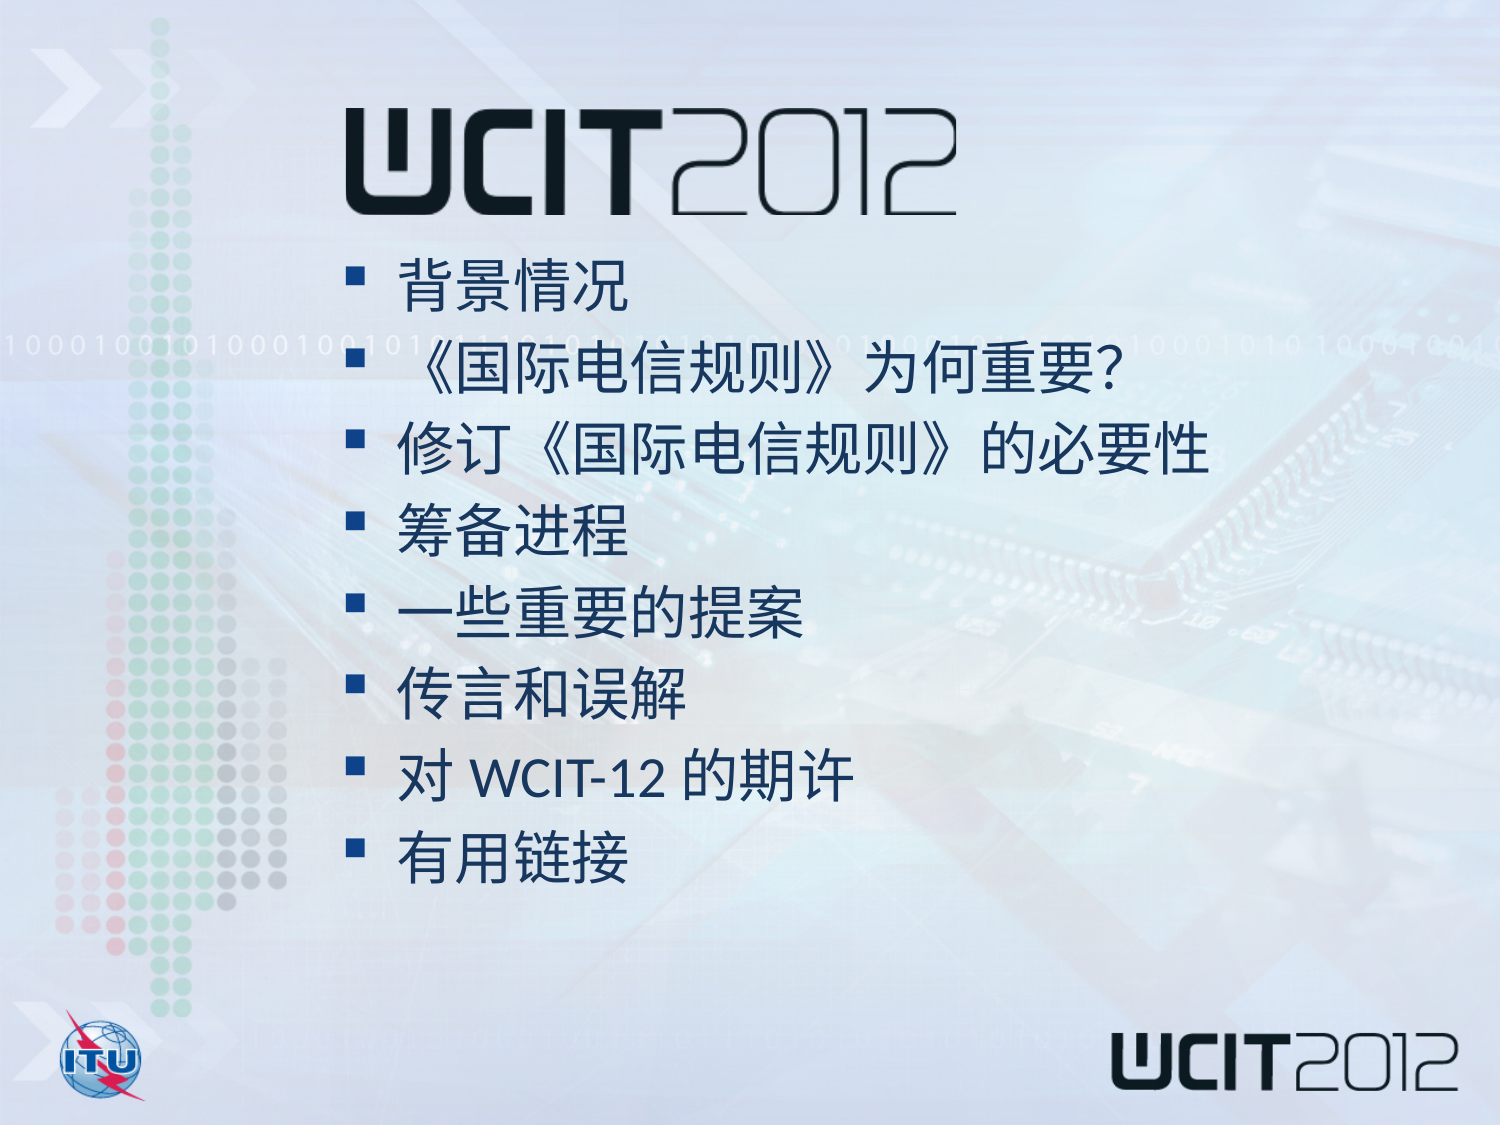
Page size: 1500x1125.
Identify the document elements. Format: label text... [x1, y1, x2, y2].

text_box 背景情况 《国际电信规则》为何重要？ 修订《国际电信规则》的必要性 筹备进程 一些重要的提案 传言和误解 对WCIT-12的期许 有用链接 [325, 241, 1282, 937]
picture [0, 0, 1500, 1125]
